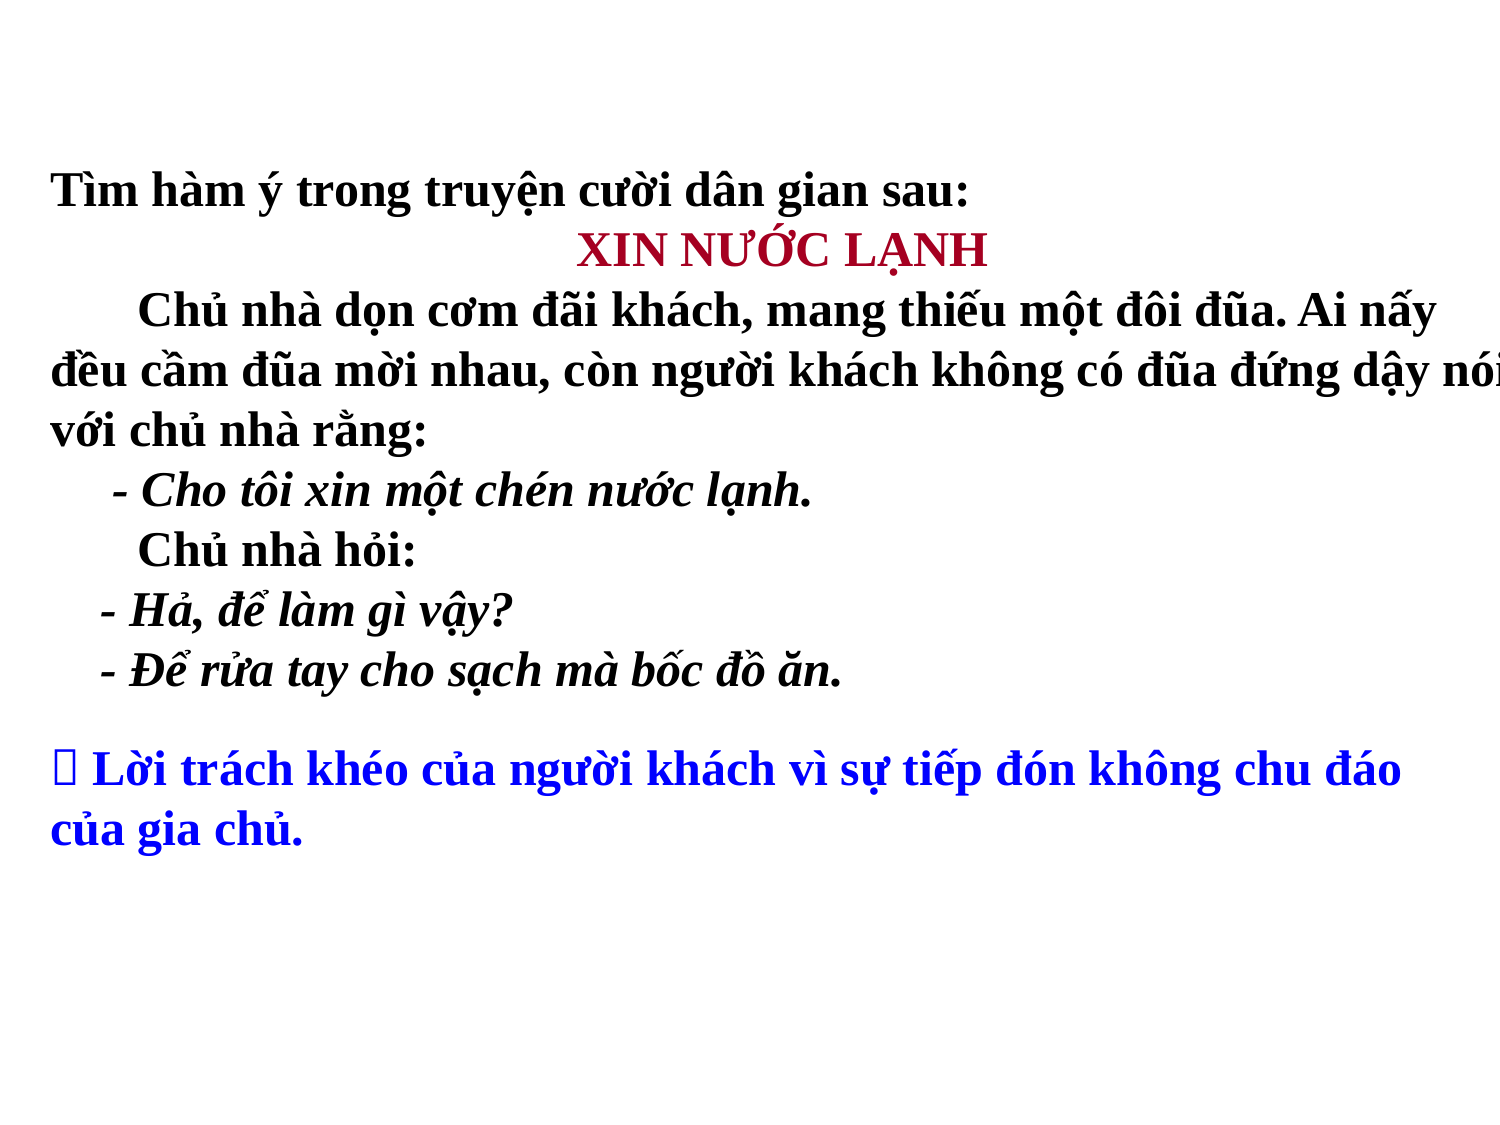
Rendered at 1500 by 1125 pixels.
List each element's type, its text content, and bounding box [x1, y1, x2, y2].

text_box  Lời trách khéo của người khách vì sự tiếp đón không chu đáo của gia chủ. [35, 727, 1483, 863]
text_box Tìm hàm ý trong truyện cười dân gian sau: XIN NƯỚC LẠNH Chủ nhà dọn cơm đãi khách, mang thiếu một đôi đũa. Ai nấy đều cầm đũa mời nhau, còn người khách không có đũa đứng dậy nói với chủ nhà rằng: - Cho tôi xin một chén nước lạnh. Chủ nhà hỏi: - Hả, để làm gì vậy? - Để rửa tay cho sạch mà bốc đồ ăn. [35, 148, 1500, 704]
